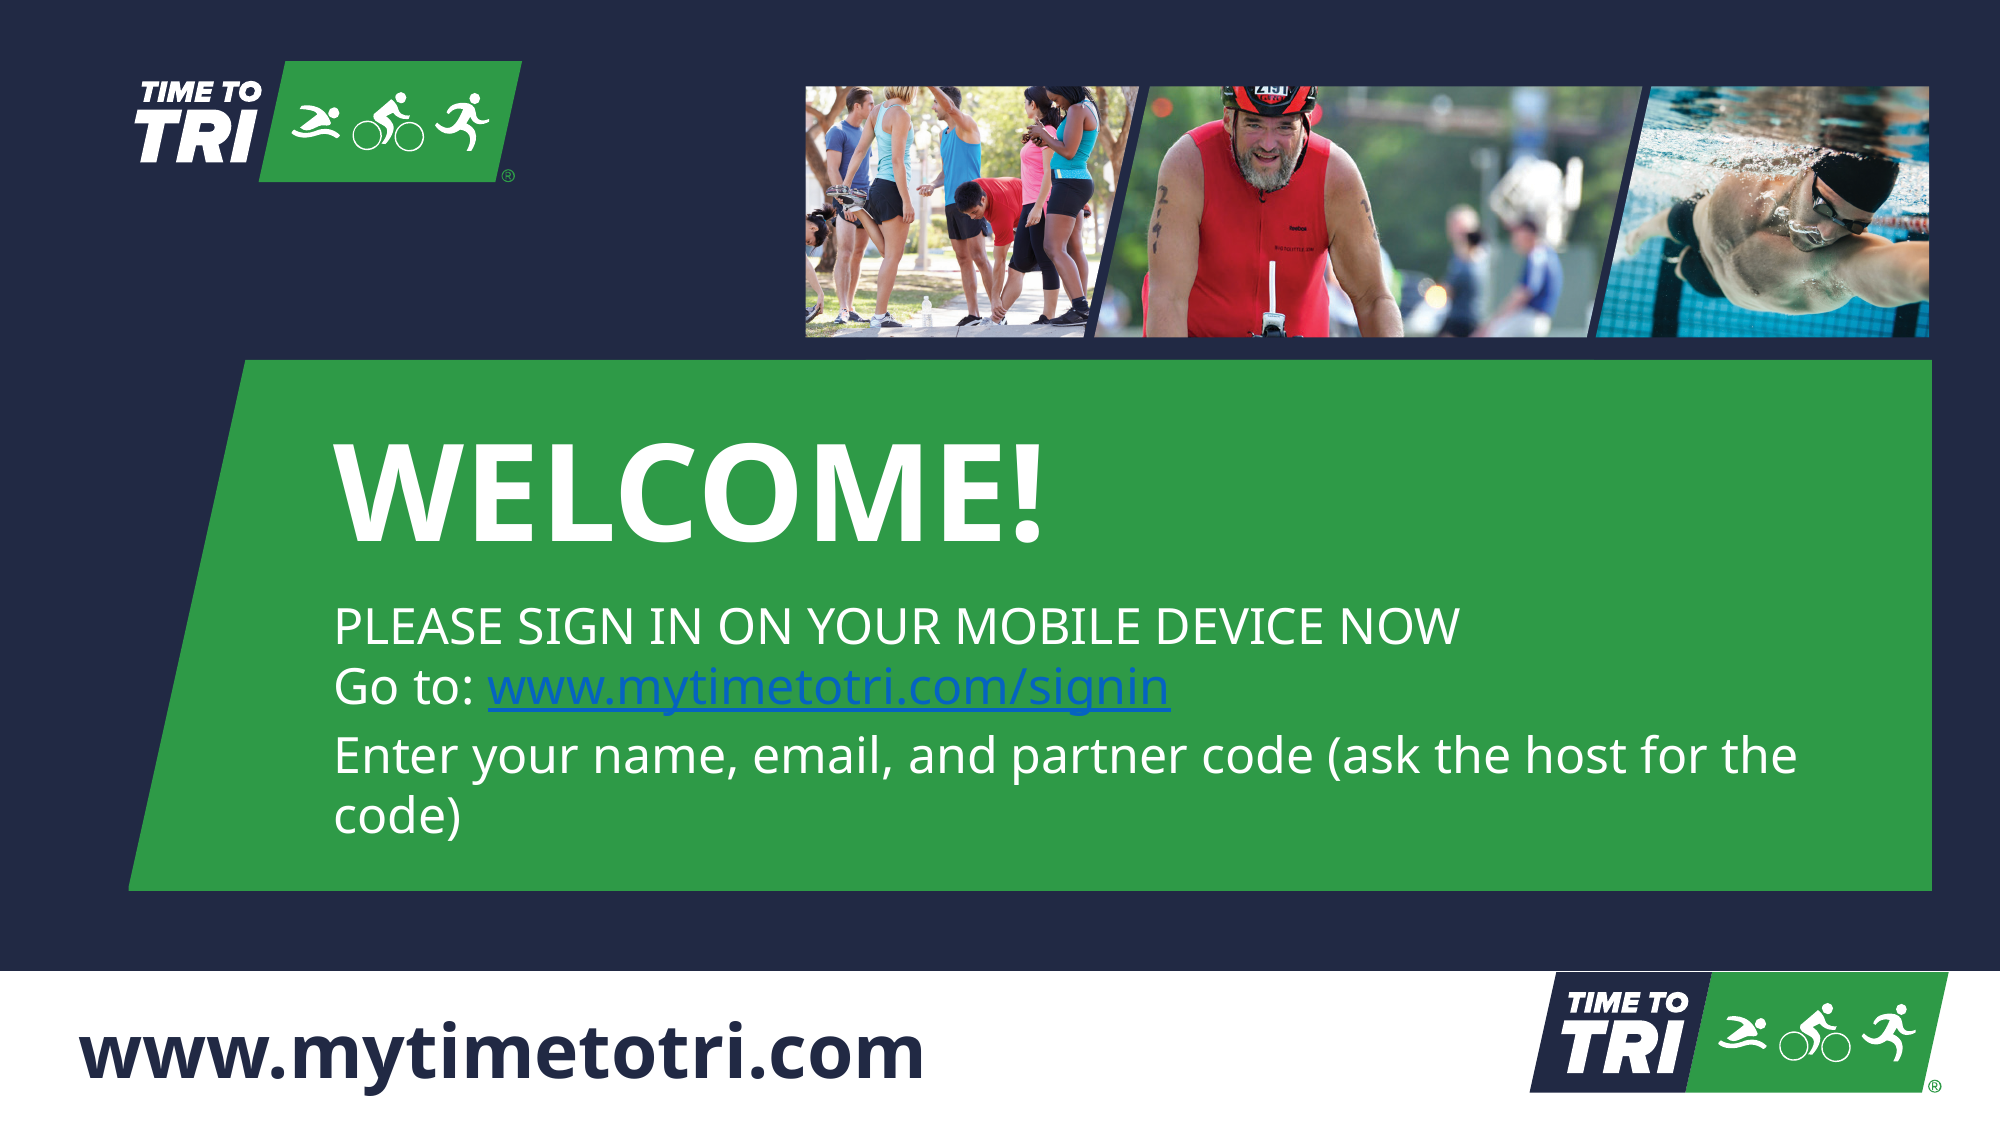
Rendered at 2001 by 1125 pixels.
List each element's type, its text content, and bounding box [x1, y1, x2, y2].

picture [0, 0, 2000, 1124]
text_box www.mytimetotri.com [63, 995, 981, 1101]
